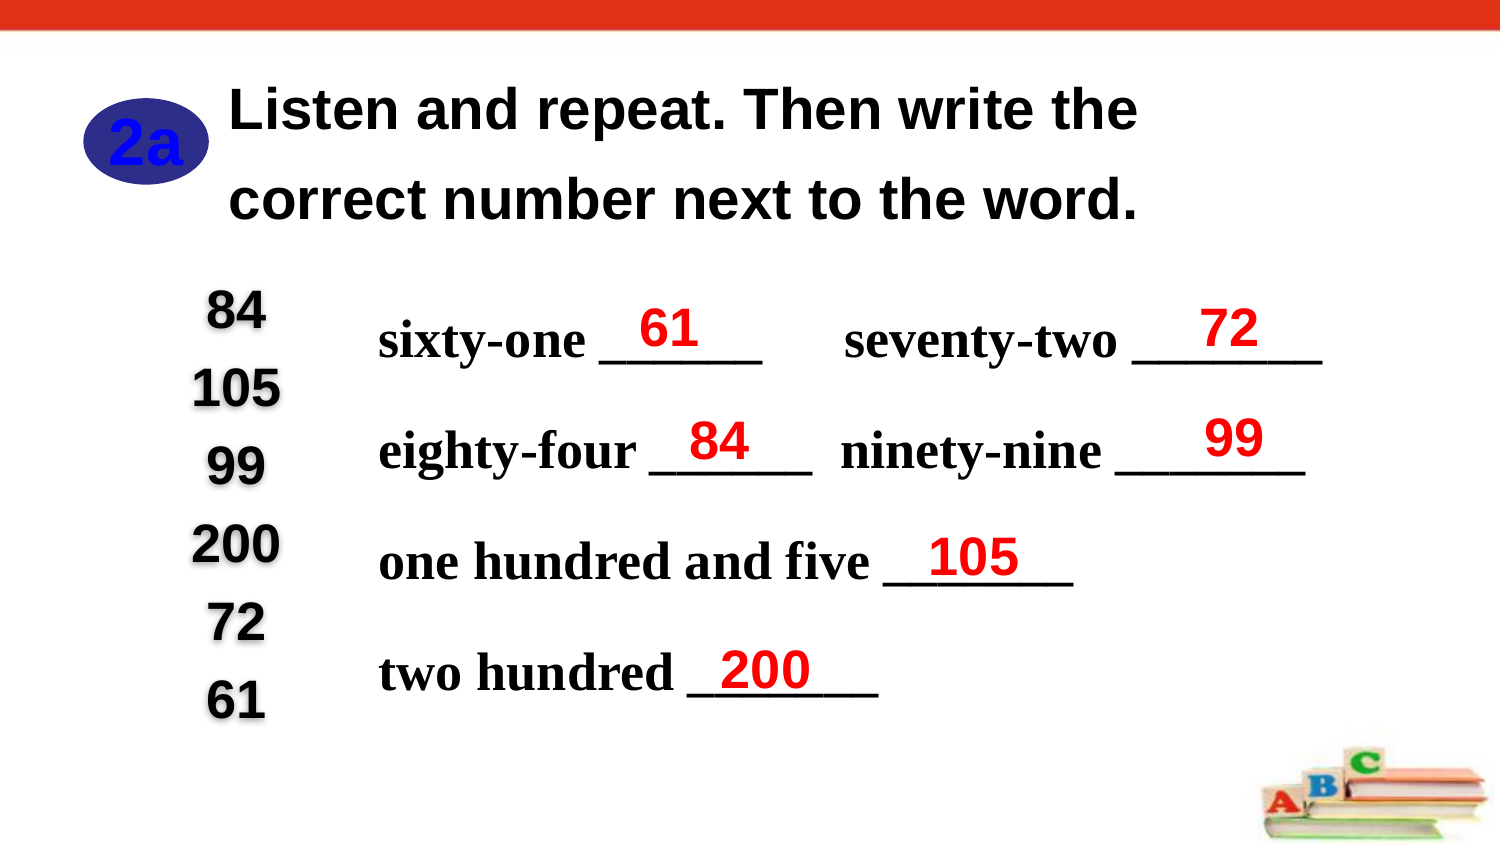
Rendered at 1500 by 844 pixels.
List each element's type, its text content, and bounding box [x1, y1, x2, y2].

text_box 99 [1189, 395, 1291, 475]
text_box sixty-one ______ seventy-two _______ eighty-four ______ ninety-nine _______ one hundred and five _______ two hundred _______ [363, 261, 1475, 709]
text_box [85, 91, 224, 188]
picture [0, 0, 1500, 844]
text_box 61 [624, 285, 726, 365]
text_box Listen and repeat. Then write the correct number next to the word. [214, 42, 1338, 239]
text_box 200 [706, 626, 846, 707]
text_box 84 [675, 397, 776, 478]
text_box 105 [914, 513, 1046, 594]
text_box 72 [1184, 285, 1293, 365]
text_box 84 105 99 200 72 61 [134, 251, 339, 739]
